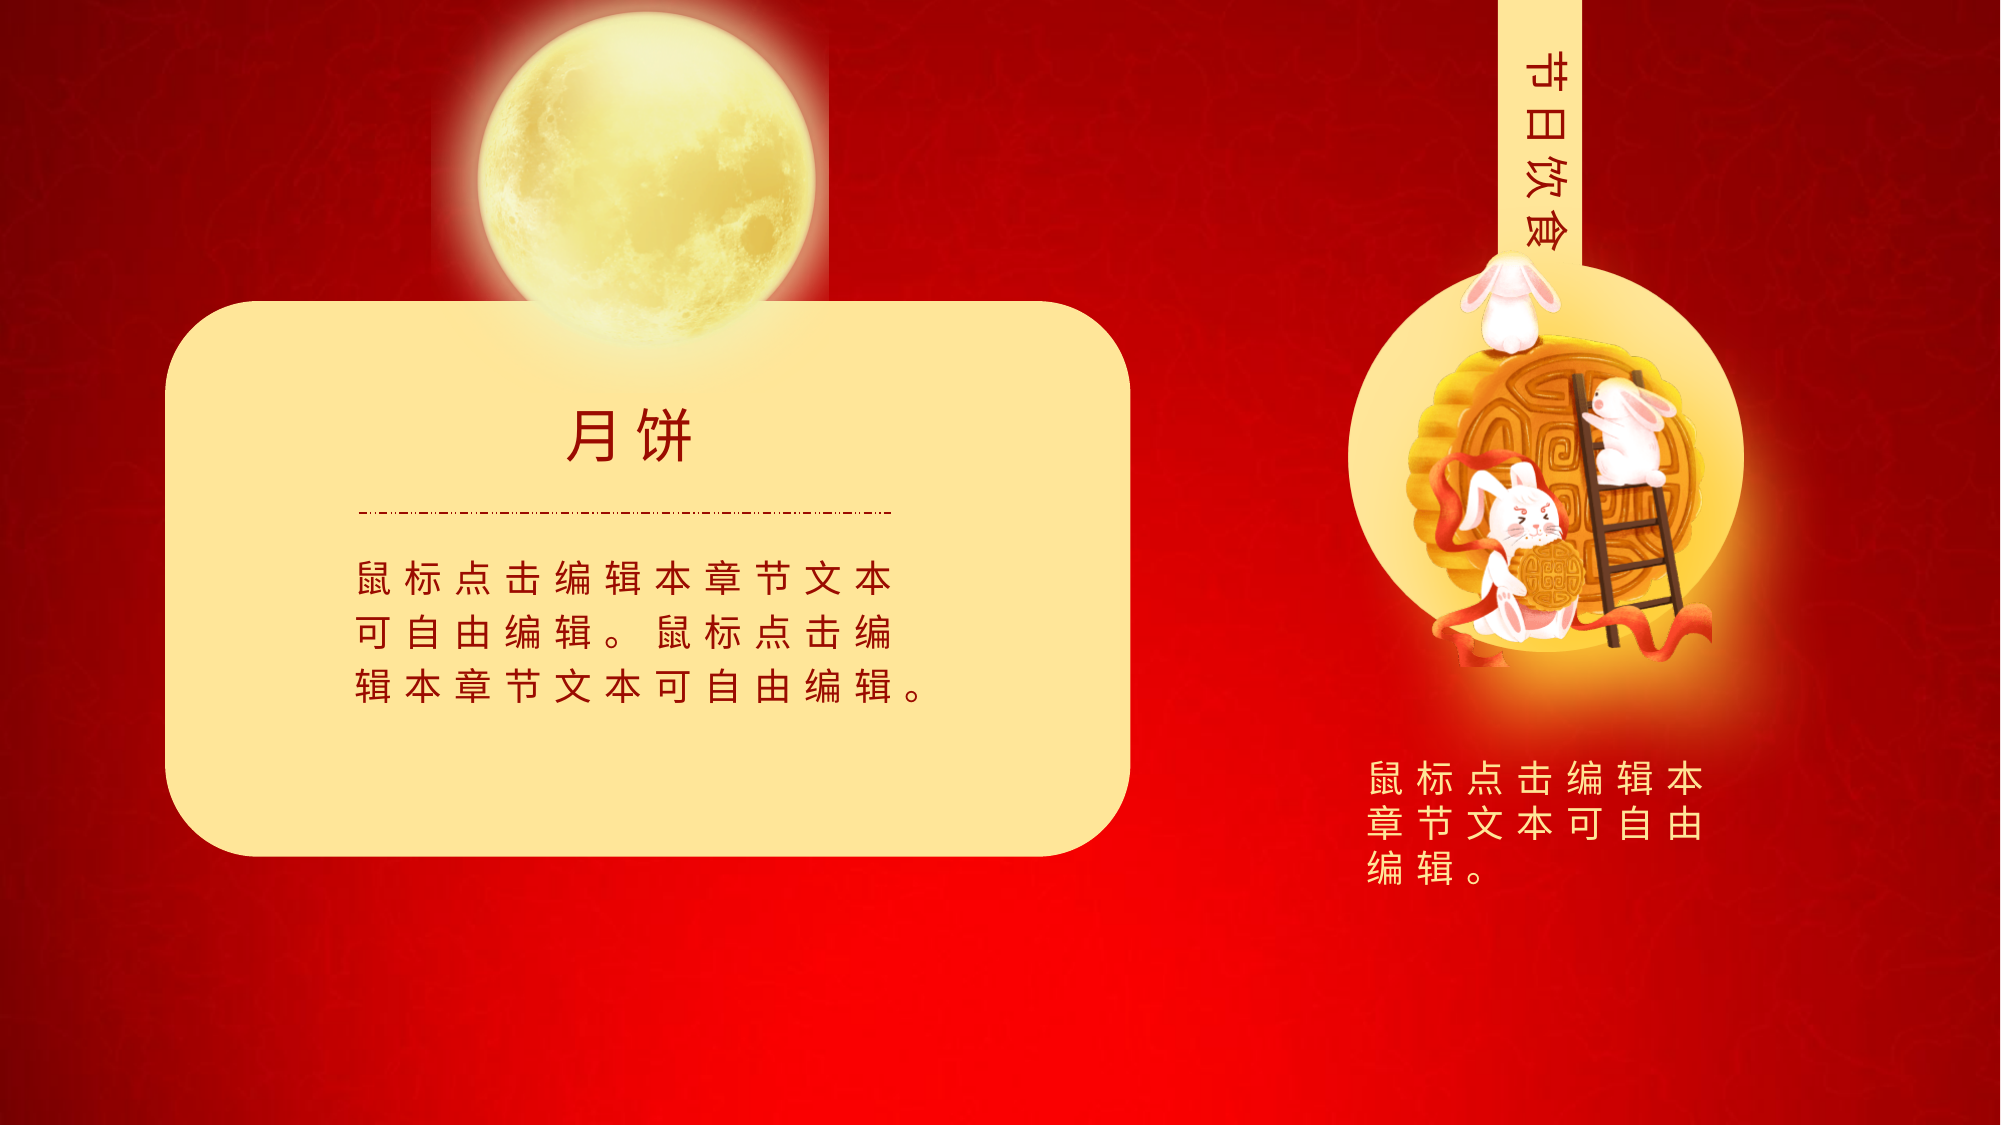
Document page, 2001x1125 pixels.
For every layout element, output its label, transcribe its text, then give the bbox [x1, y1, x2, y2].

text_box 月饼 [407, 392, 853, 477]
picture [0, 0, 2001, 1125]
text_box 鼠标点击编辑本章节文本可自由编辑 [1370, 747, 1744, 794]
picture [1385, 232, 1712, 667]
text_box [1322, 0, 1744, 652]
text_box [164, 300, 1132, 858]
text_box 鼠标点击编辑本章节文本可自由编辑。鼠标点击编辑本章节文本可自由编辑。 [339, 538, 956, 716]
text_box 鼠标点击编辑本章节文本可自由编辑。 [1351, 747, 1744, 898]
